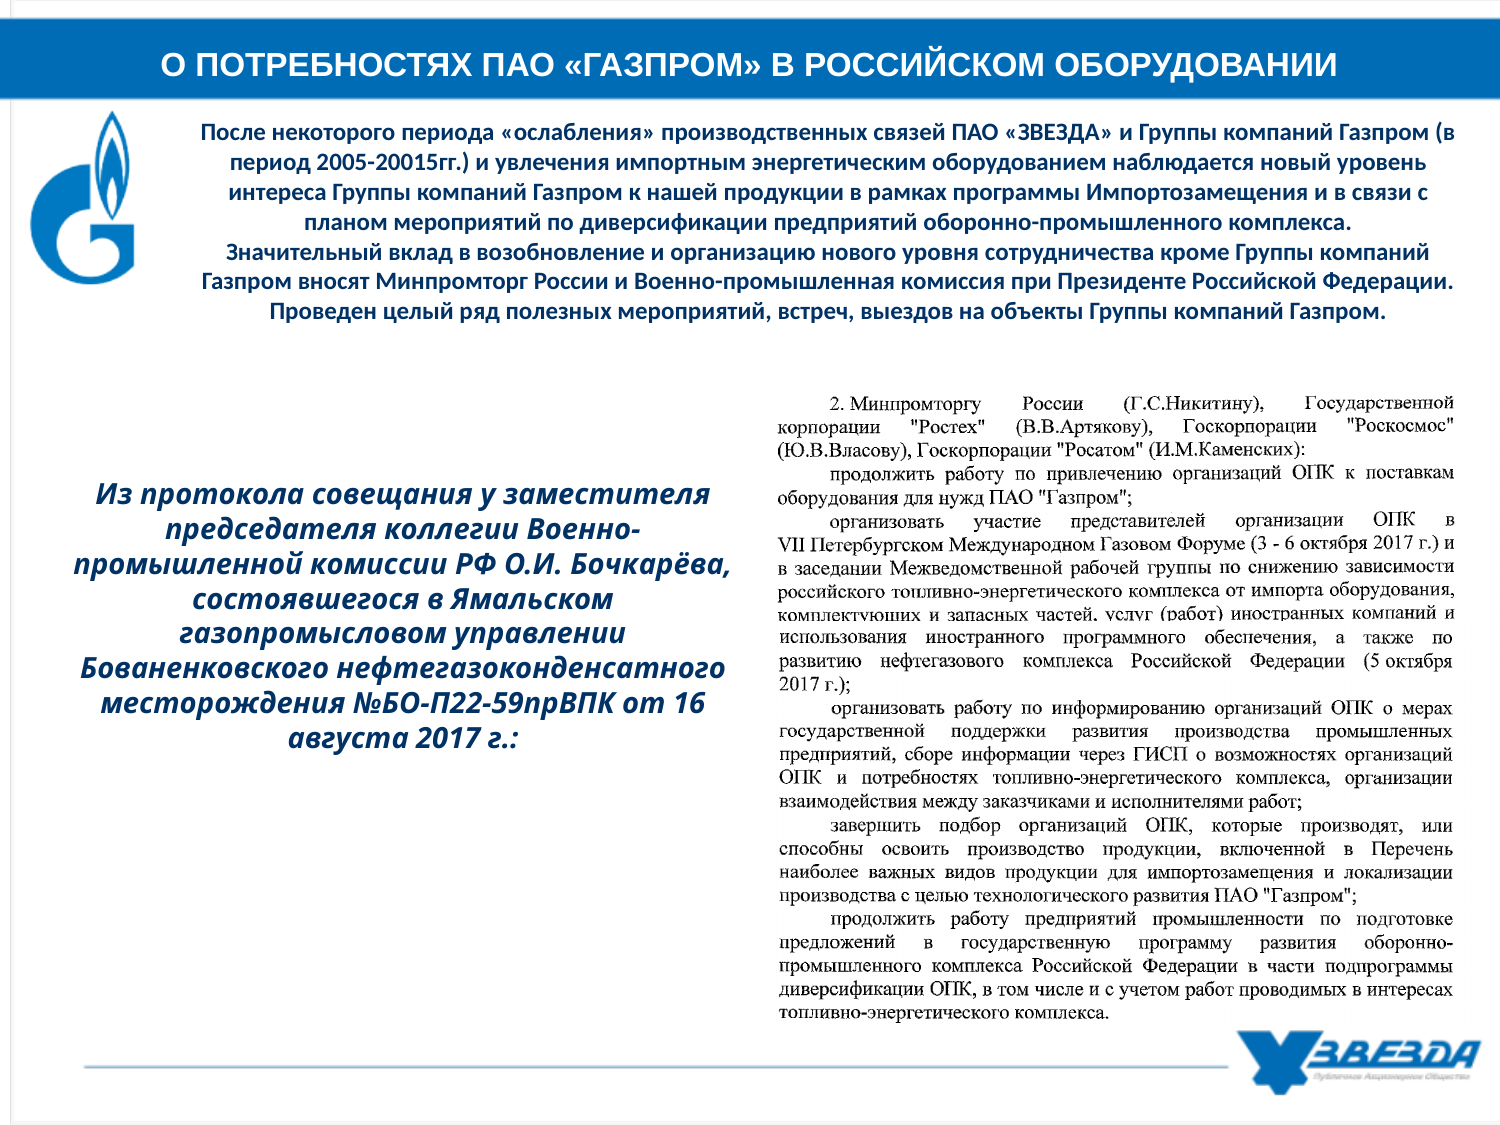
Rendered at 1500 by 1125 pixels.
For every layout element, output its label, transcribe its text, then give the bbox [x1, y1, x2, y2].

text_box О потребностях пао «газпром» в российском оборудовании [0, 36, 1500, 91]
text_box После некоторого периода «ослабления» производственных связей ПАО «ЗВЕЗДА» и Группы компаний Газпром (в период 2005-20015гг.) и увлечения импортным энергетическим оборудованием наблюдается новый уровень интереса Группы компаний Газпром к нашей продукции в рамках программы Импортозамещения и в связи с планом мероприятий по диверсификации предприятий оборонно-промышленного комплекса. Значительный вклад в возобновление и организацию нового уровня сотрудничества кроме Группы компаний Газпром вносят Минпромторг России и Военно-промышленная комиссия при Президенте Российской Федерации. Проведен целый ряд полезных мероприятий, встреч, выездов на объекты Группы компаний Газпром. [169, 107, 1489, 333]
picture [0, 91, 1500, 1125]
text_box Из протокола совещания у заместителя председателя коллегии Военно-промышленной комиссии РФ О.И. Бочкарёва, состоявшегося в Ямальском газопромысловом управлении Бованенковского нефтегазоконденсатного месторождения №БО-П22-59прВПК от 16 августа 2017 г.: [27, 470, 749, 760]
picture [0, 0, 1500, 36]
